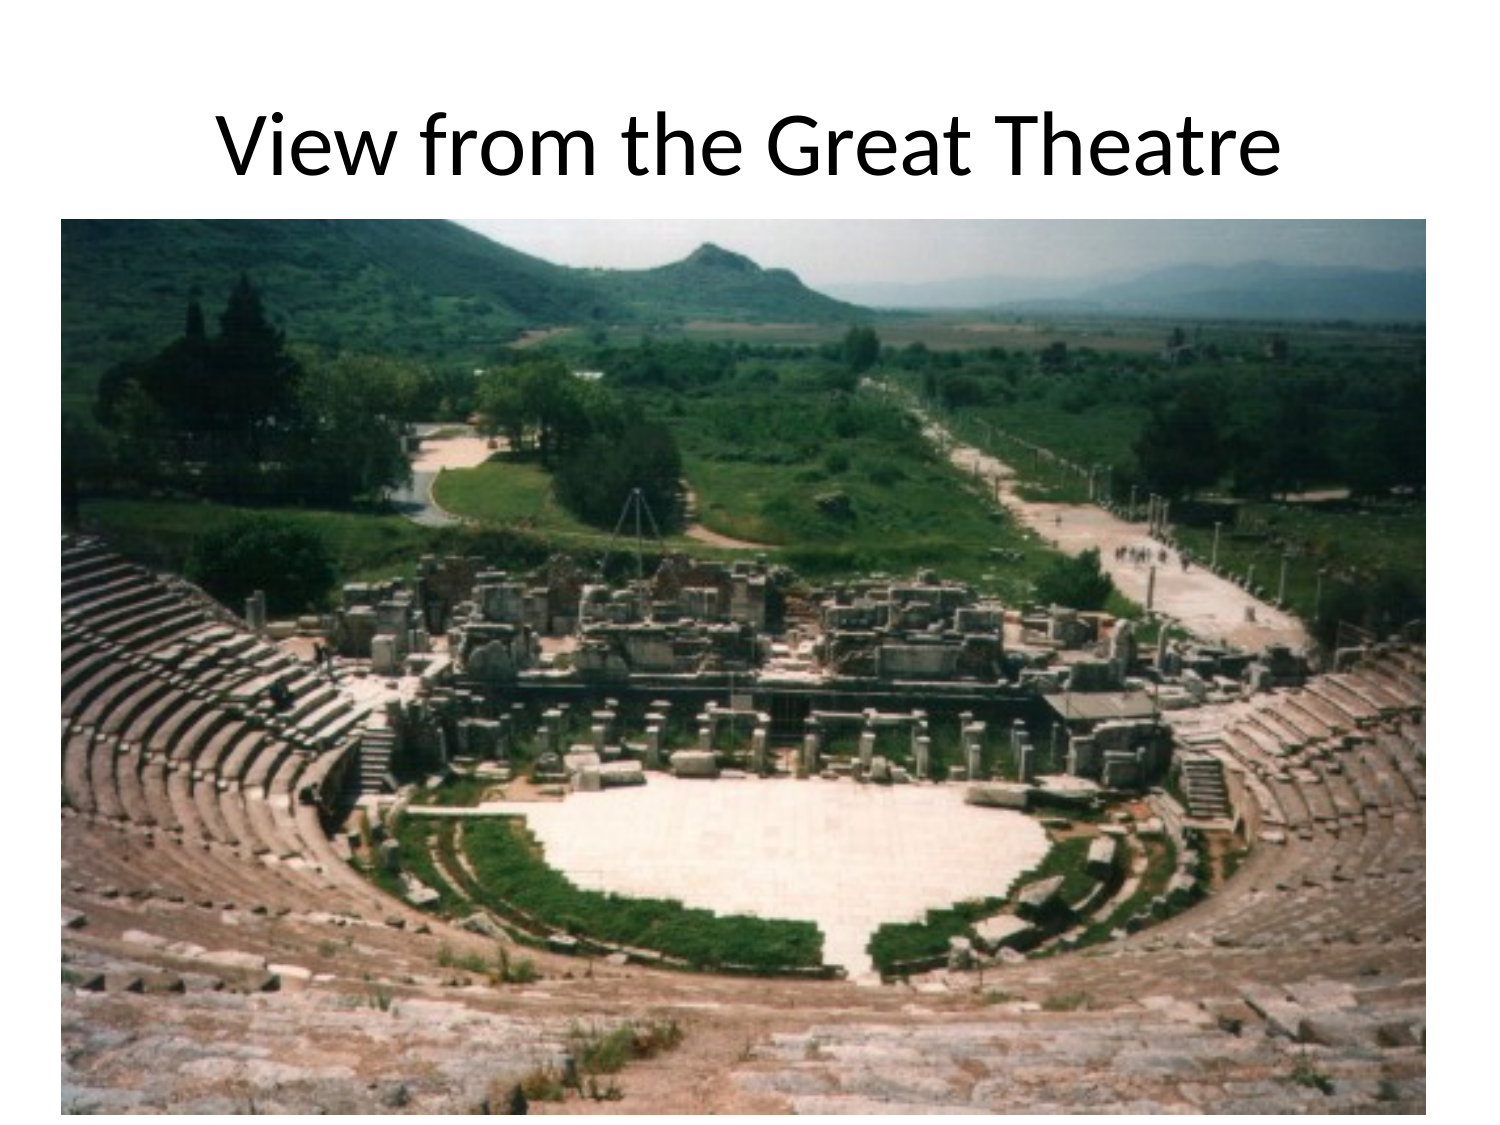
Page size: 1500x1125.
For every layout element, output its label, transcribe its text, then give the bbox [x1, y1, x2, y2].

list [61, 218, 1426, 1115]
title View from the Great Theatre [75, 45, 1425, 217]
